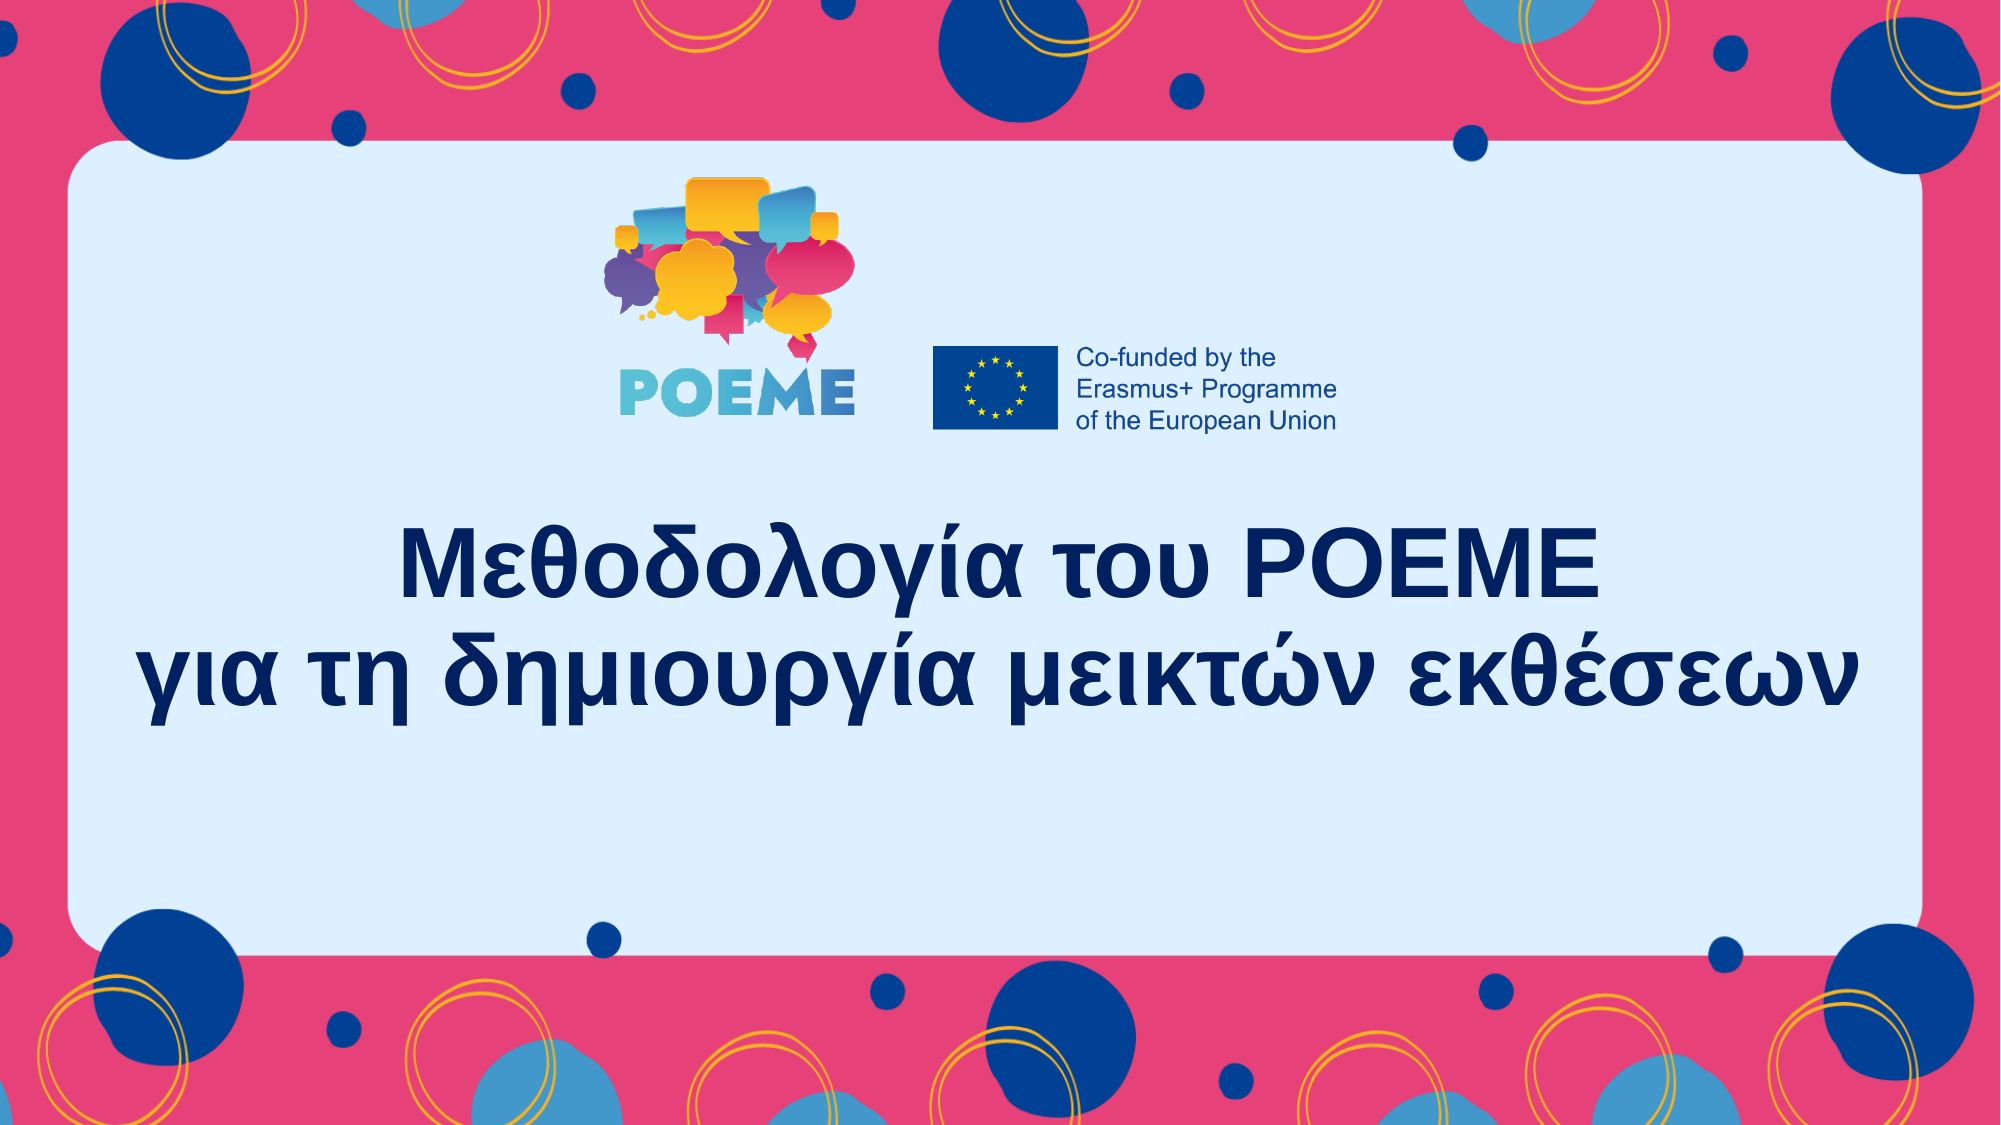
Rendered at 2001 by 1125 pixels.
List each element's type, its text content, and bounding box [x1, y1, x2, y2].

title Mεθοδολογία του POEME για τη δημιουργία μεικτών εκθέσεων [72, 461, 1928, 735]
picture [0, 0, 2001, 1125]
